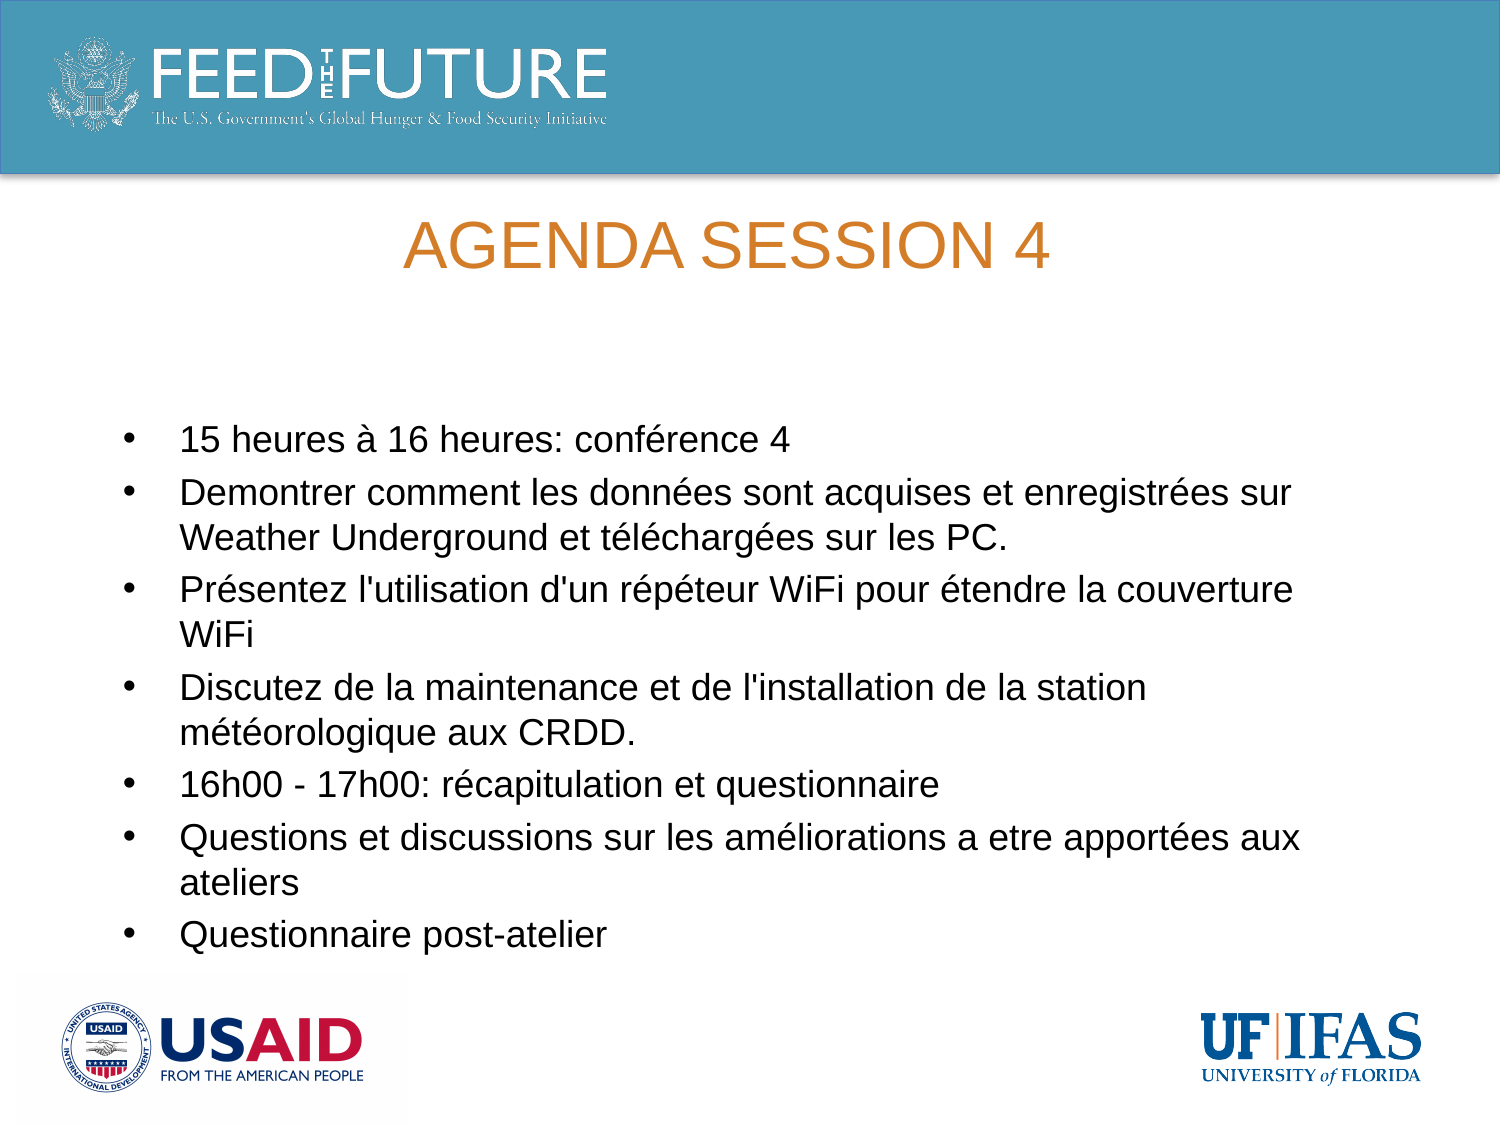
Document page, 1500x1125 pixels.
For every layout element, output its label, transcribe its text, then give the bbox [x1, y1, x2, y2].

title Agenda session 4 [108, 194, 1348, 344]
picture [1201, 1012, 1421, 1086]
text_box 15 heures à 16 heures: conférence 4 Demontrer comment les données sont acquises et enregistrées sur Weather Underground et téléchargées sur les PC. Présentez l'utilisation d'un répéteur WiFi pour étendre la couverture WiFi Discutez de la maintenance et de l'installation de la station météorologique aux CRDD. 16h00 - 17h00: récapitulation et questionnaire Questions et discussions sur les améliorations a etre apportées aux ateliers Questionnaire post-atelier [108, 407, 1348, 792]
picture [17, 974, 407, 1125]
